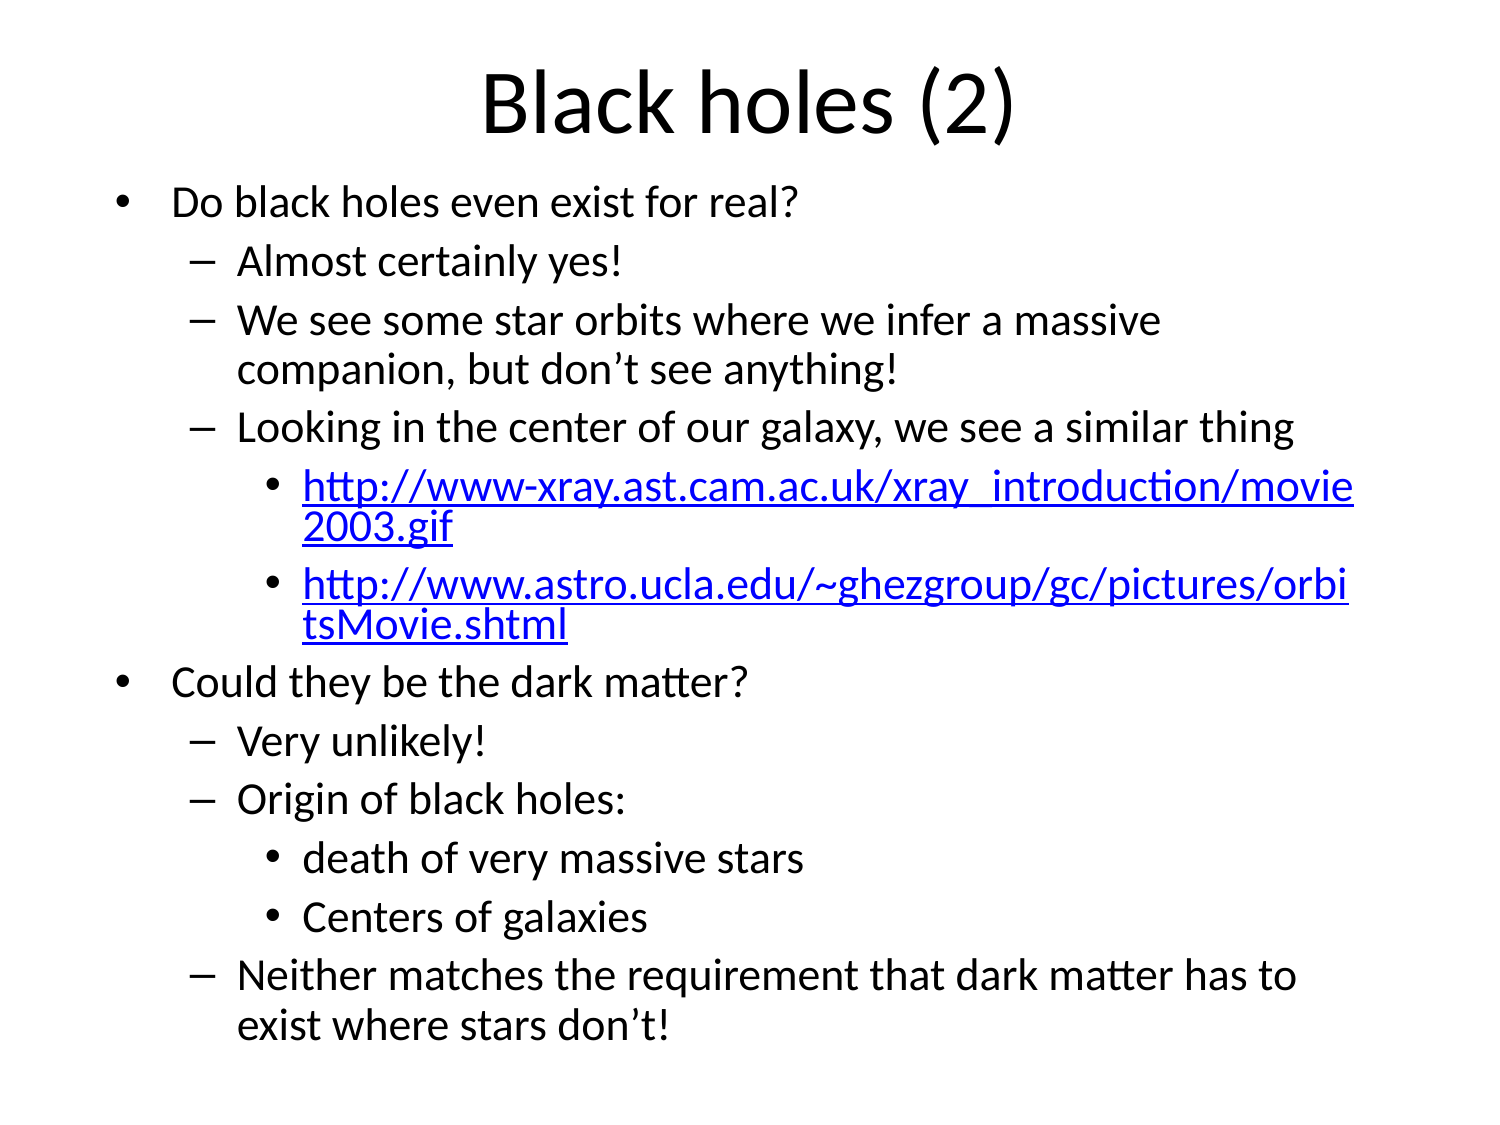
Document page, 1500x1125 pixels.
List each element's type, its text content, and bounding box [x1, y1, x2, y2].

list Do black holes even exist for real? Almost certainly yes! We see some star orbits where we infer a massive companion, but don’t see anything! Looking in the center of our galaxy, we see a similar thing http://www-xray.ast.cam.ac.uk/xray_introduction/movie2003.gif http://www.astro.ucla.edu/~ghezgroup/gc/pictures/orbitsMovie.shtml Could they be the dark matter? Very unlikely! Origin of black holes: death of very massive stars Centers of galaxies Neither matches the requirement that dark matter has to exist where stars don’t! [99, 170, 1375, 846]
title Black holes (2) [112, 2, 1388, 191]
